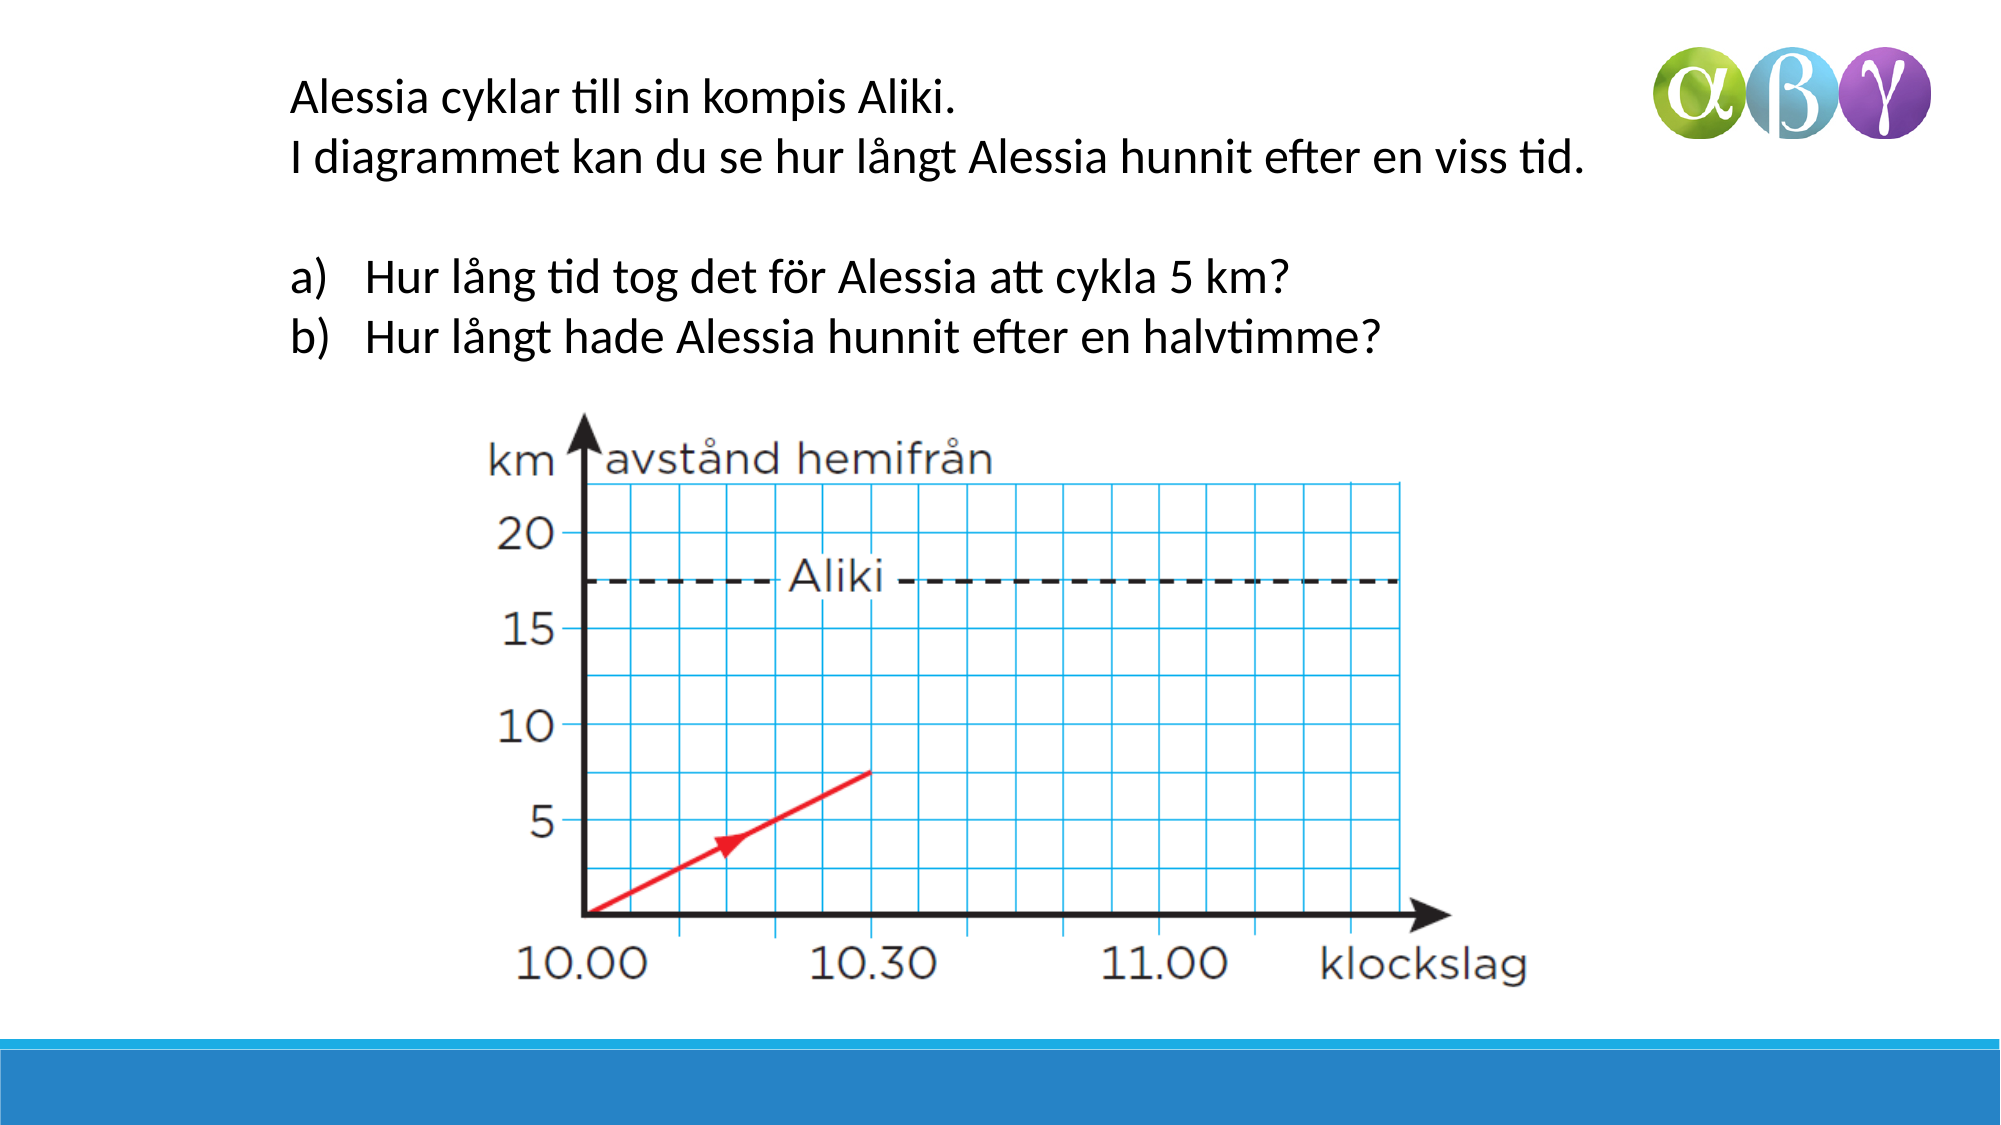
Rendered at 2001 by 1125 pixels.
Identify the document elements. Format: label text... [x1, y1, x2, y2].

text_box Alessia cyklar till sin kompis Aliki. I diagrammet kan du se hur långt Alessia hunnit efter en viss tid. Hur lång tid tog det för Alessia att cykla 5 km? Hur långt hade Alessia hunnit efter en halvtimme? [274, 56, 1628, 371]
picture [1652, 46, 1932, 140]
picture [465, 402, 1535, 1005]
